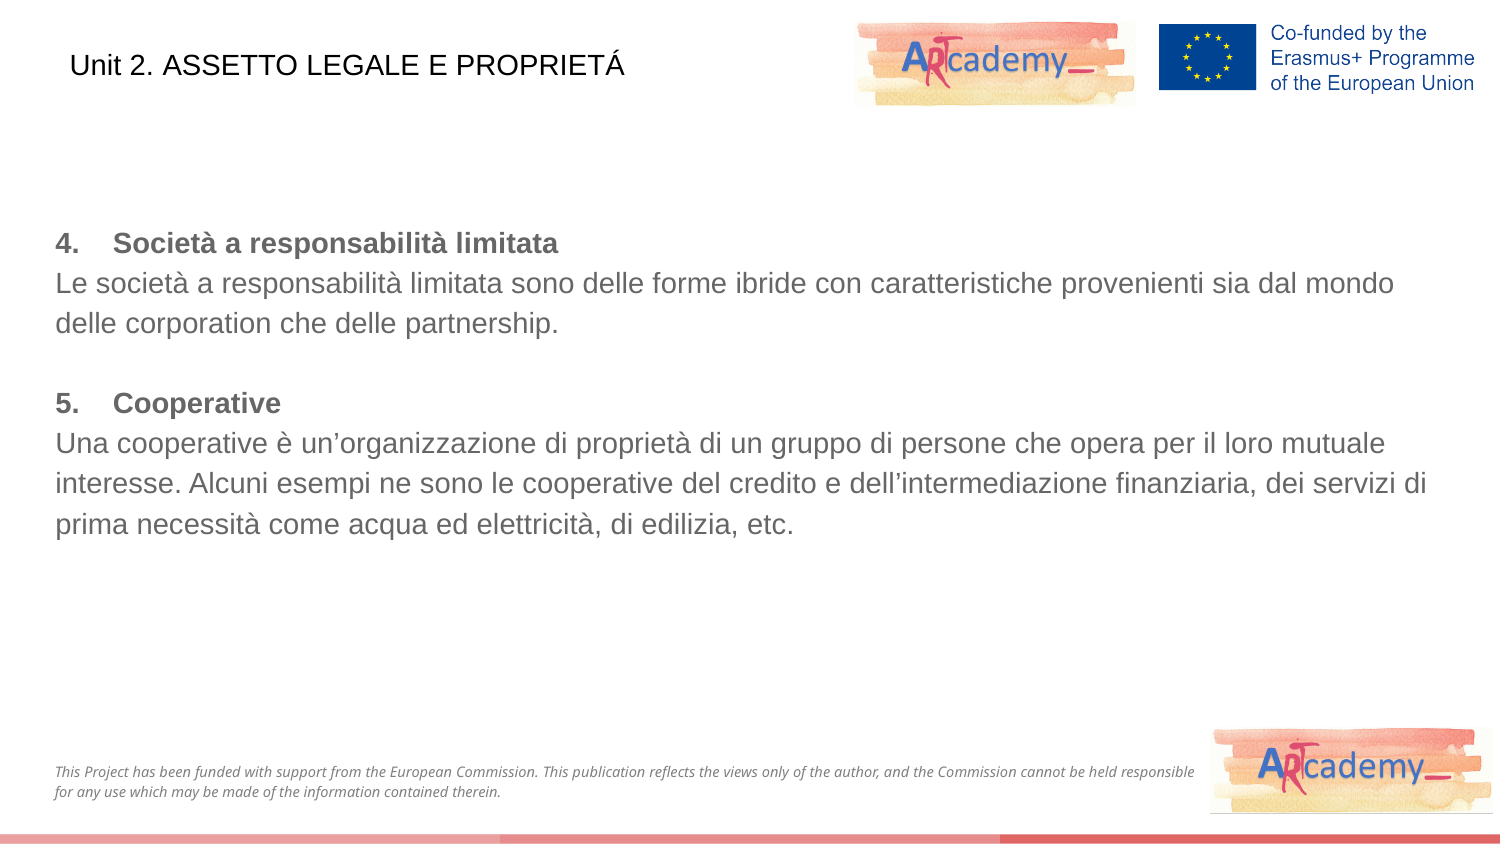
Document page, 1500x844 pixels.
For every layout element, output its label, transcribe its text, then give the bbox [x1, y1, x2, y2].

text_box This Project has been funded with support from the European Commission. This publication reflects the views only of the author, and the Commission cannot be held responsible for any use which may be made of the information contained therein. [39, 754, 1205, 799]
picture [1158, 24, 1474, 94]
picture [1210, 709, 1493, 844]
picture [854, 2, 1137, 138]
text_box Unit 2. ASSETTO LEGALE E PROPRIETÁ [54, 39, 724, 89]
list 4. Società a responsabilità limitata Le società a responsabilità limitata sono delle forme ibride con caratteristiche provenienti sia dal mondo delle corporation che delle partnership. 5. Cooperative Una cooperative è un’organizzazione di proprietà di un gruppo di persone che opera per il loro mutuale interesse. Alcuni esempi ne sono le cooperative del credito e dell’intermediazione finanziaria, dei servizi di prima necessità come acqua ed elettricità, di edilizia, etc. [21, 203, 1479, 751]
